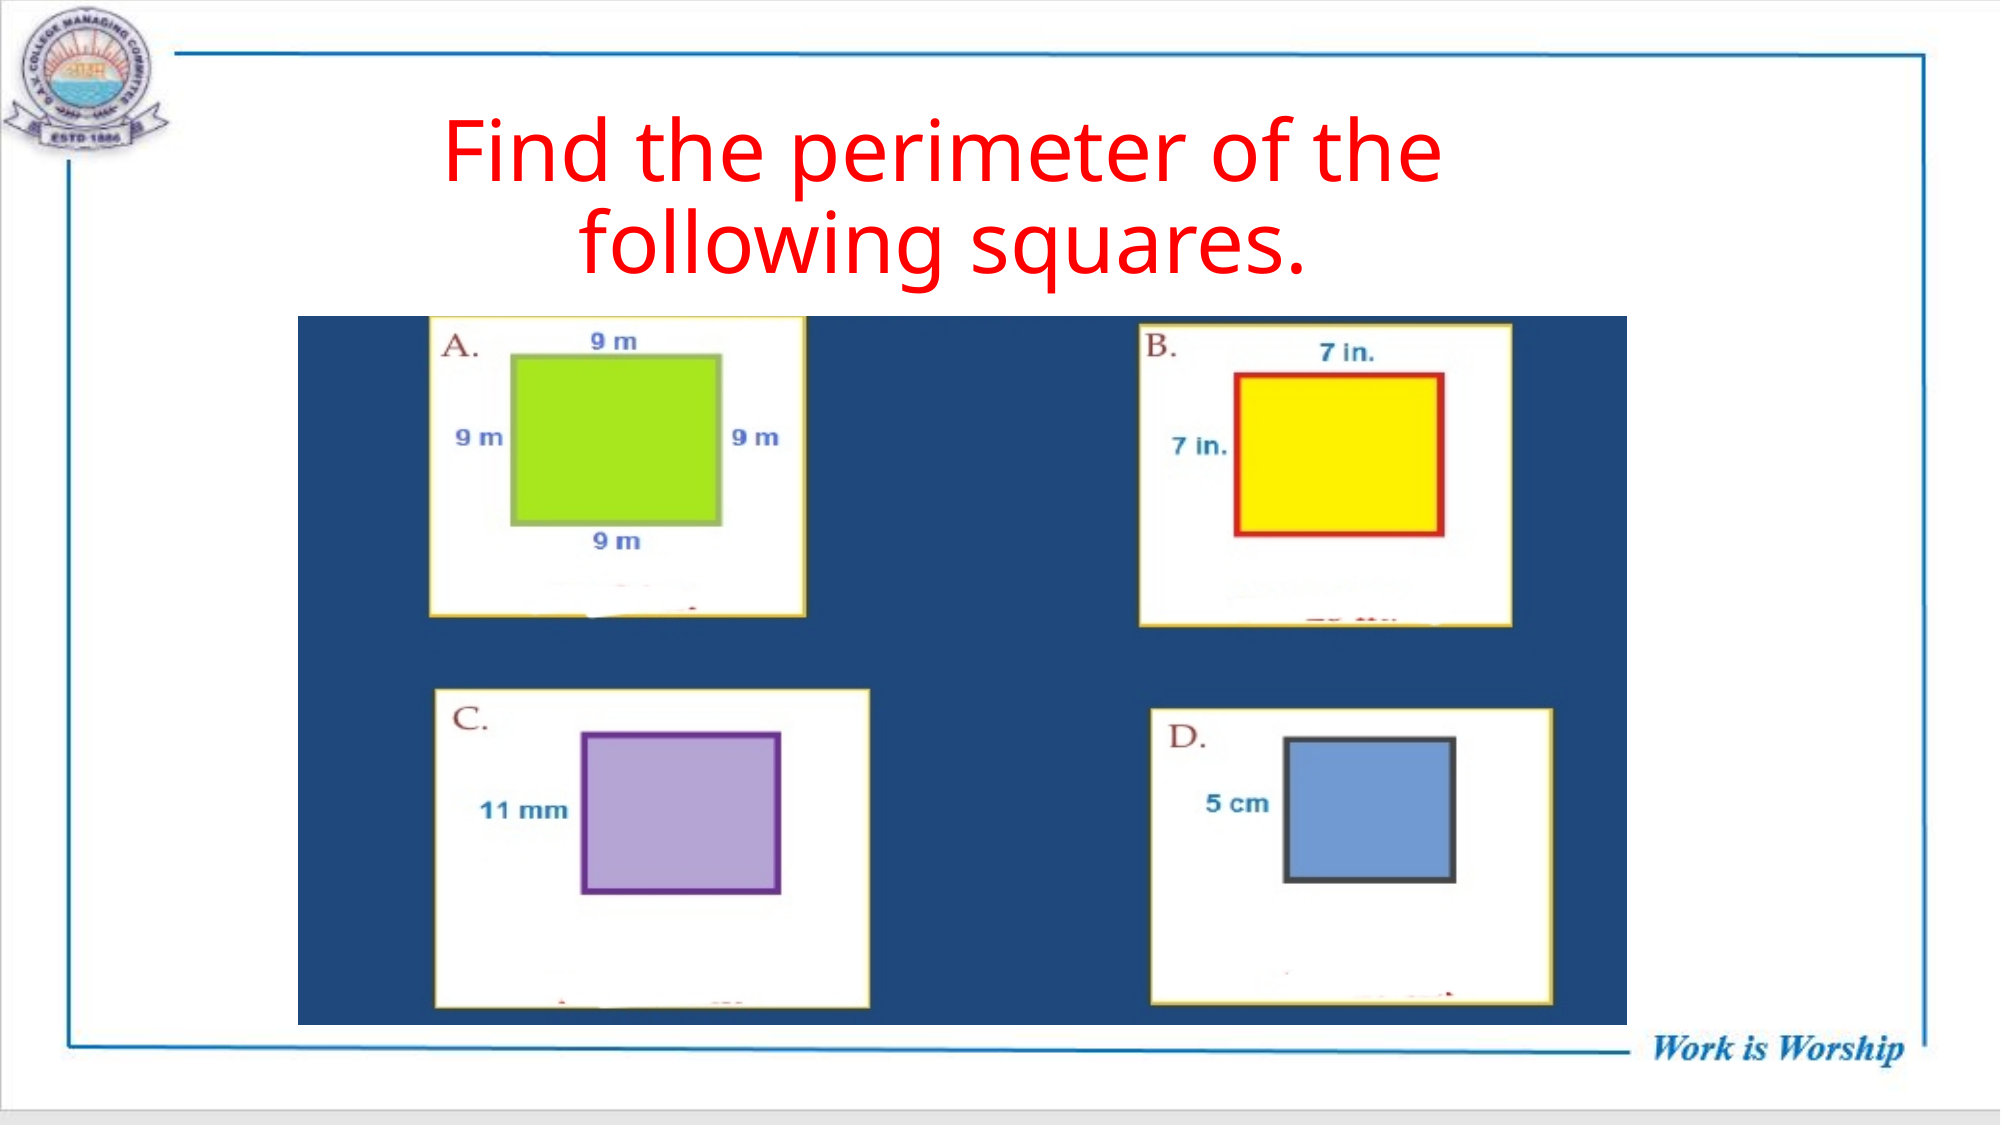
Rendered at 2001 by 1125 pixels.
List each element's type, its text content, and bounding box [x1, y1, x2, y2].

picture [0, 0, 2001, 1125]
title Find the perimeter of the following squares. [300, 99, 1588, 300]
